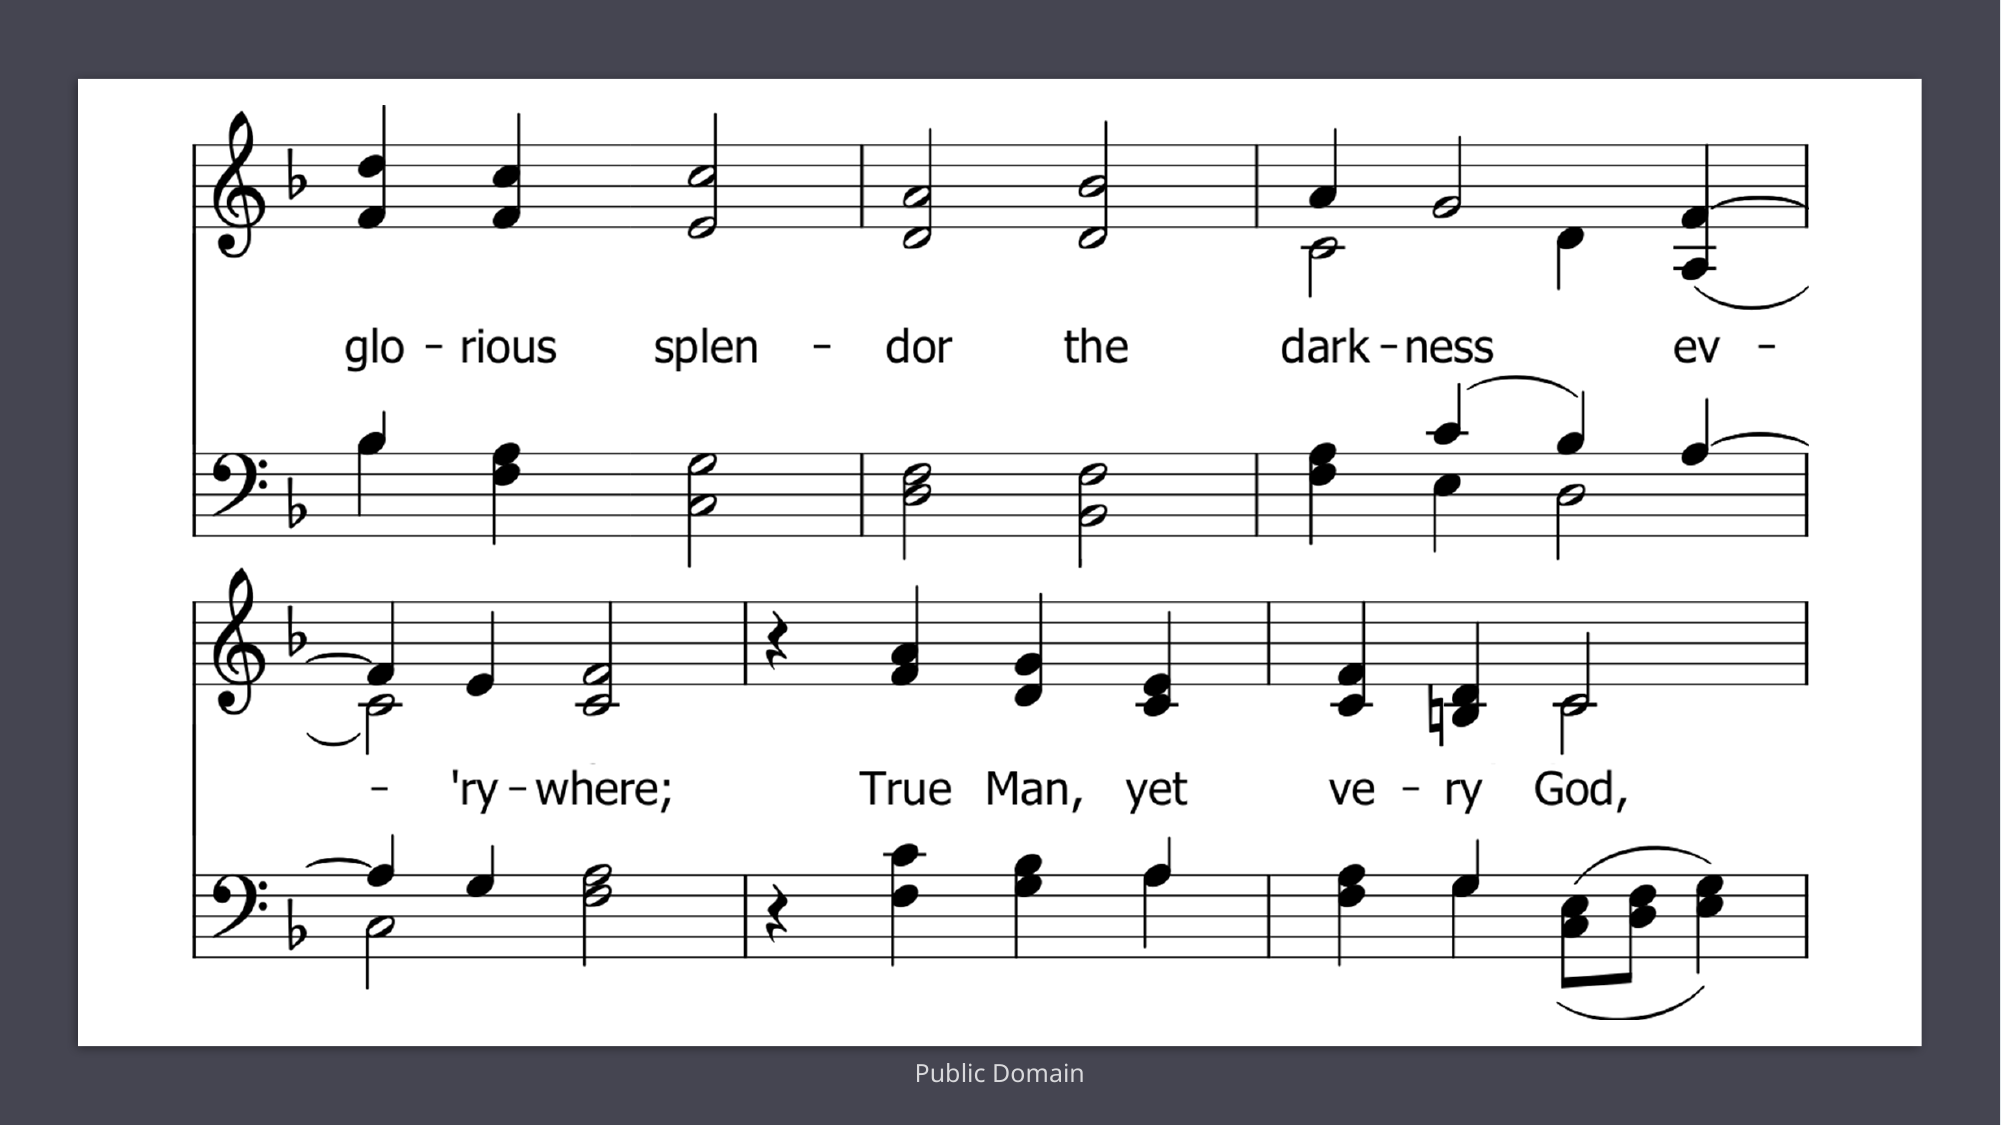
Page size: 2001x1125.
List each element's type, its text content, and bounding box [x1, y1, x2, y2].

text_box [77, 78, 1923, 1047]
footer Public Domain [662, 1042, 1338, 1103]
text_box [0, 0, 2000, 1125]
picture [187, 105, 1813, 1020]
